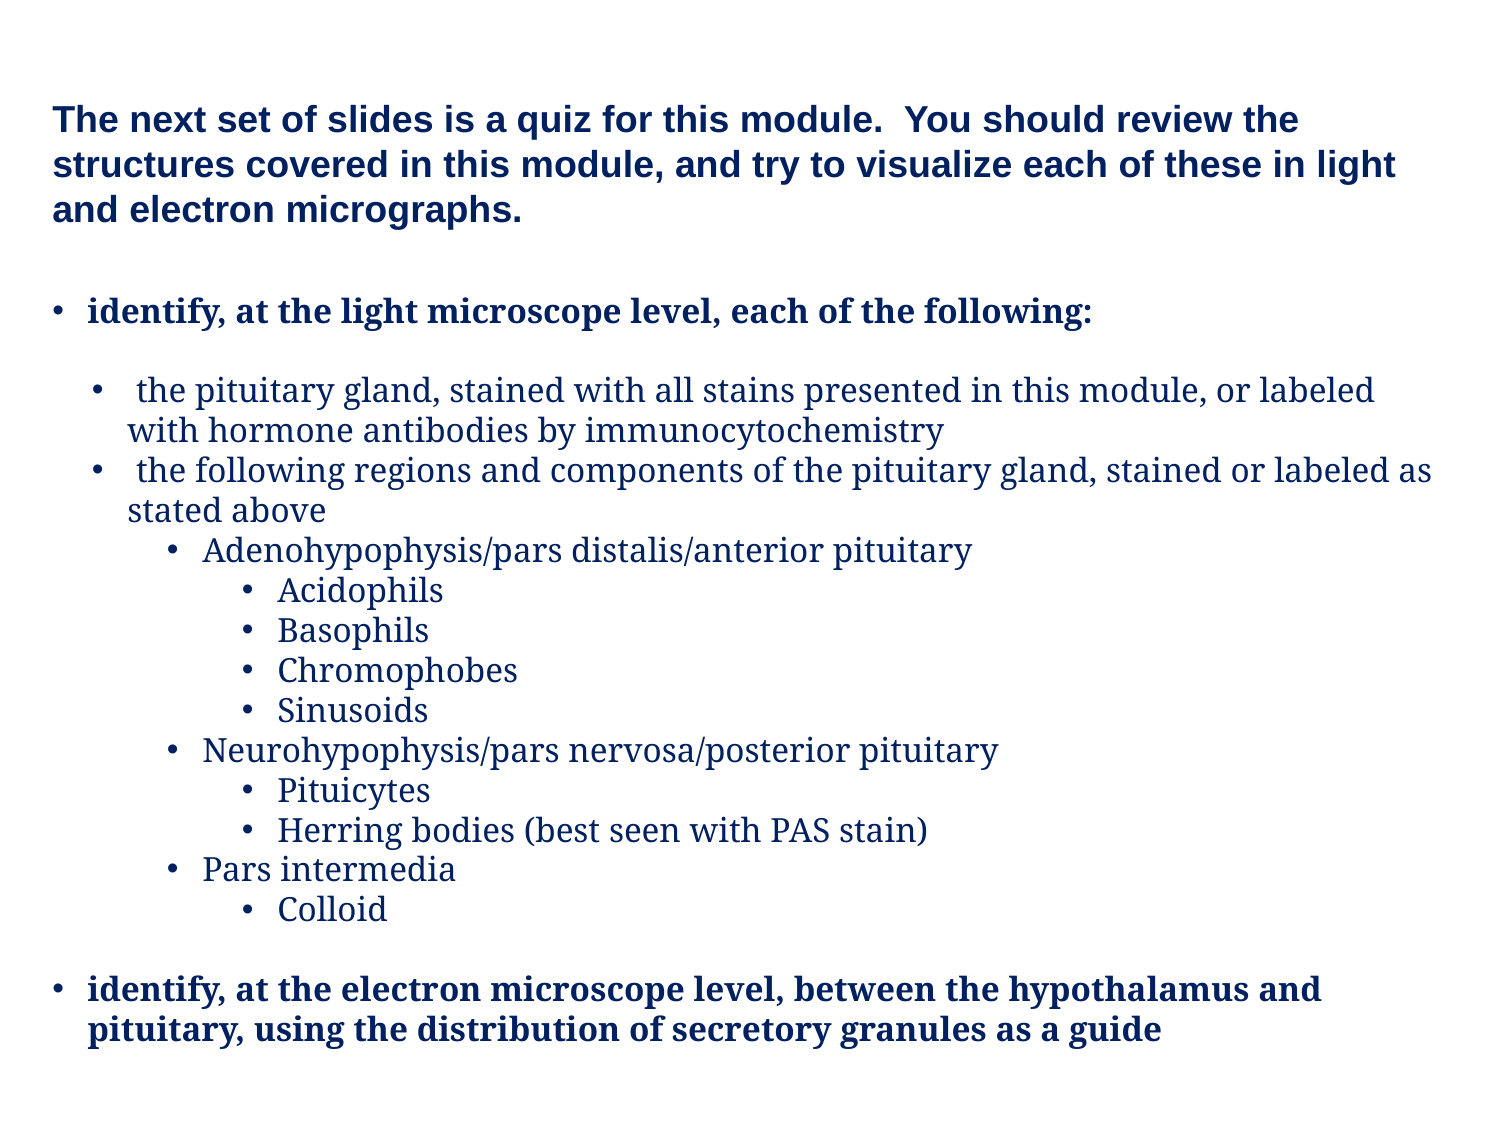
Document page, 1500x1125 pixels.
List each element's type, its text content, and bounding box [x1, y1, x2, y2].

text_box The next set of slides is a quiz for this module. You should review the structures covered in this module, and try to visualize each of these in light and electron micrographs. identify, at the light microscope level, each of the following: the pituitary gland, stained with all stains presented in this module, or labeled with hormone antibodies by immunocytochemistry the following regions and components of the pituitary gland, stained or labeled as stated above Adenohypophysis/pars distalis/anterior pituitary Acidophils Basophils Chromophobes Sinusoids Neurohypophysis/pars nervosa/posterior pituitary Pituicytes Herring bodies (best seen with PAS stain) Pars intermedia Colloid identify, at the electron microscope level, between the hypothalamus and pituitary, using the distribution of secretory granules as a guide [37, 87, 1450, 1116]
